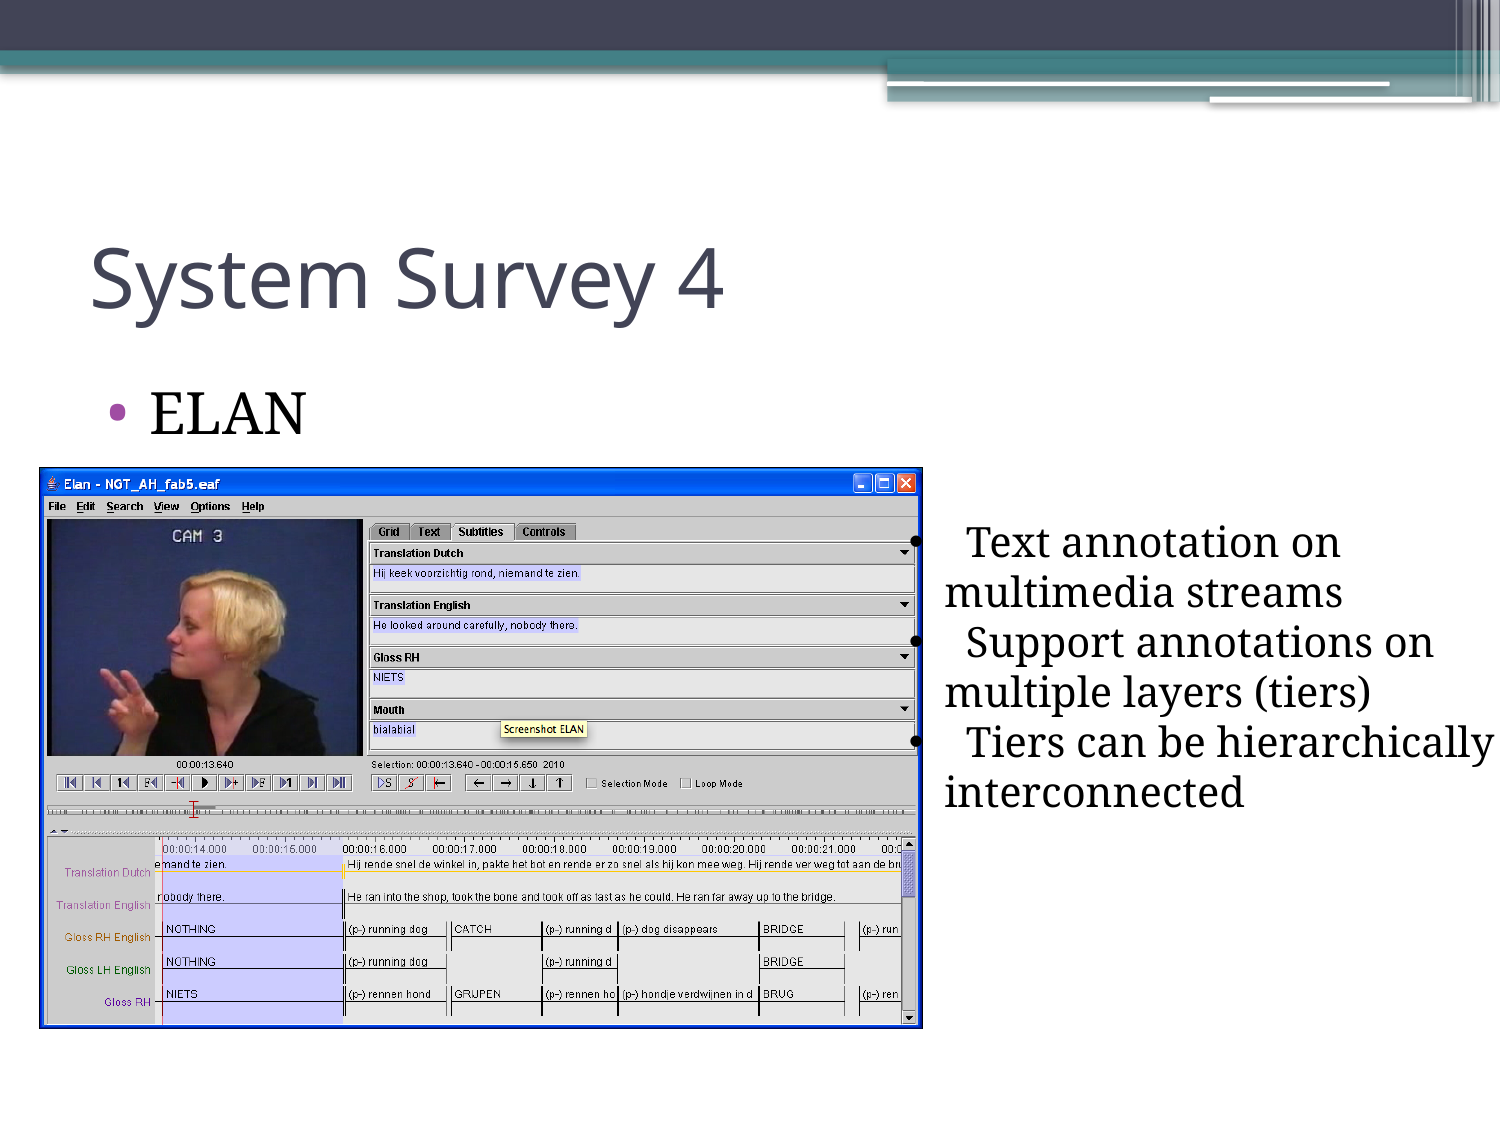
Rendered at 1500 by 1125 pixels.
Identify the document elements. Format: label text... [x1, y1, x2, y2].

list ELAN [75, 368, 1425, 508]
text_box Text annotation on multimedia streams Support annotations on multiple layers (tiers) Tiers can be hierarchically interconnected [930, 508, 1500, 824]
list ELAN [75, 824, 1425, 1079]
picture [39, 465, 924, 1029]
title System Survey 4 [75, 187, 1425, 363]
